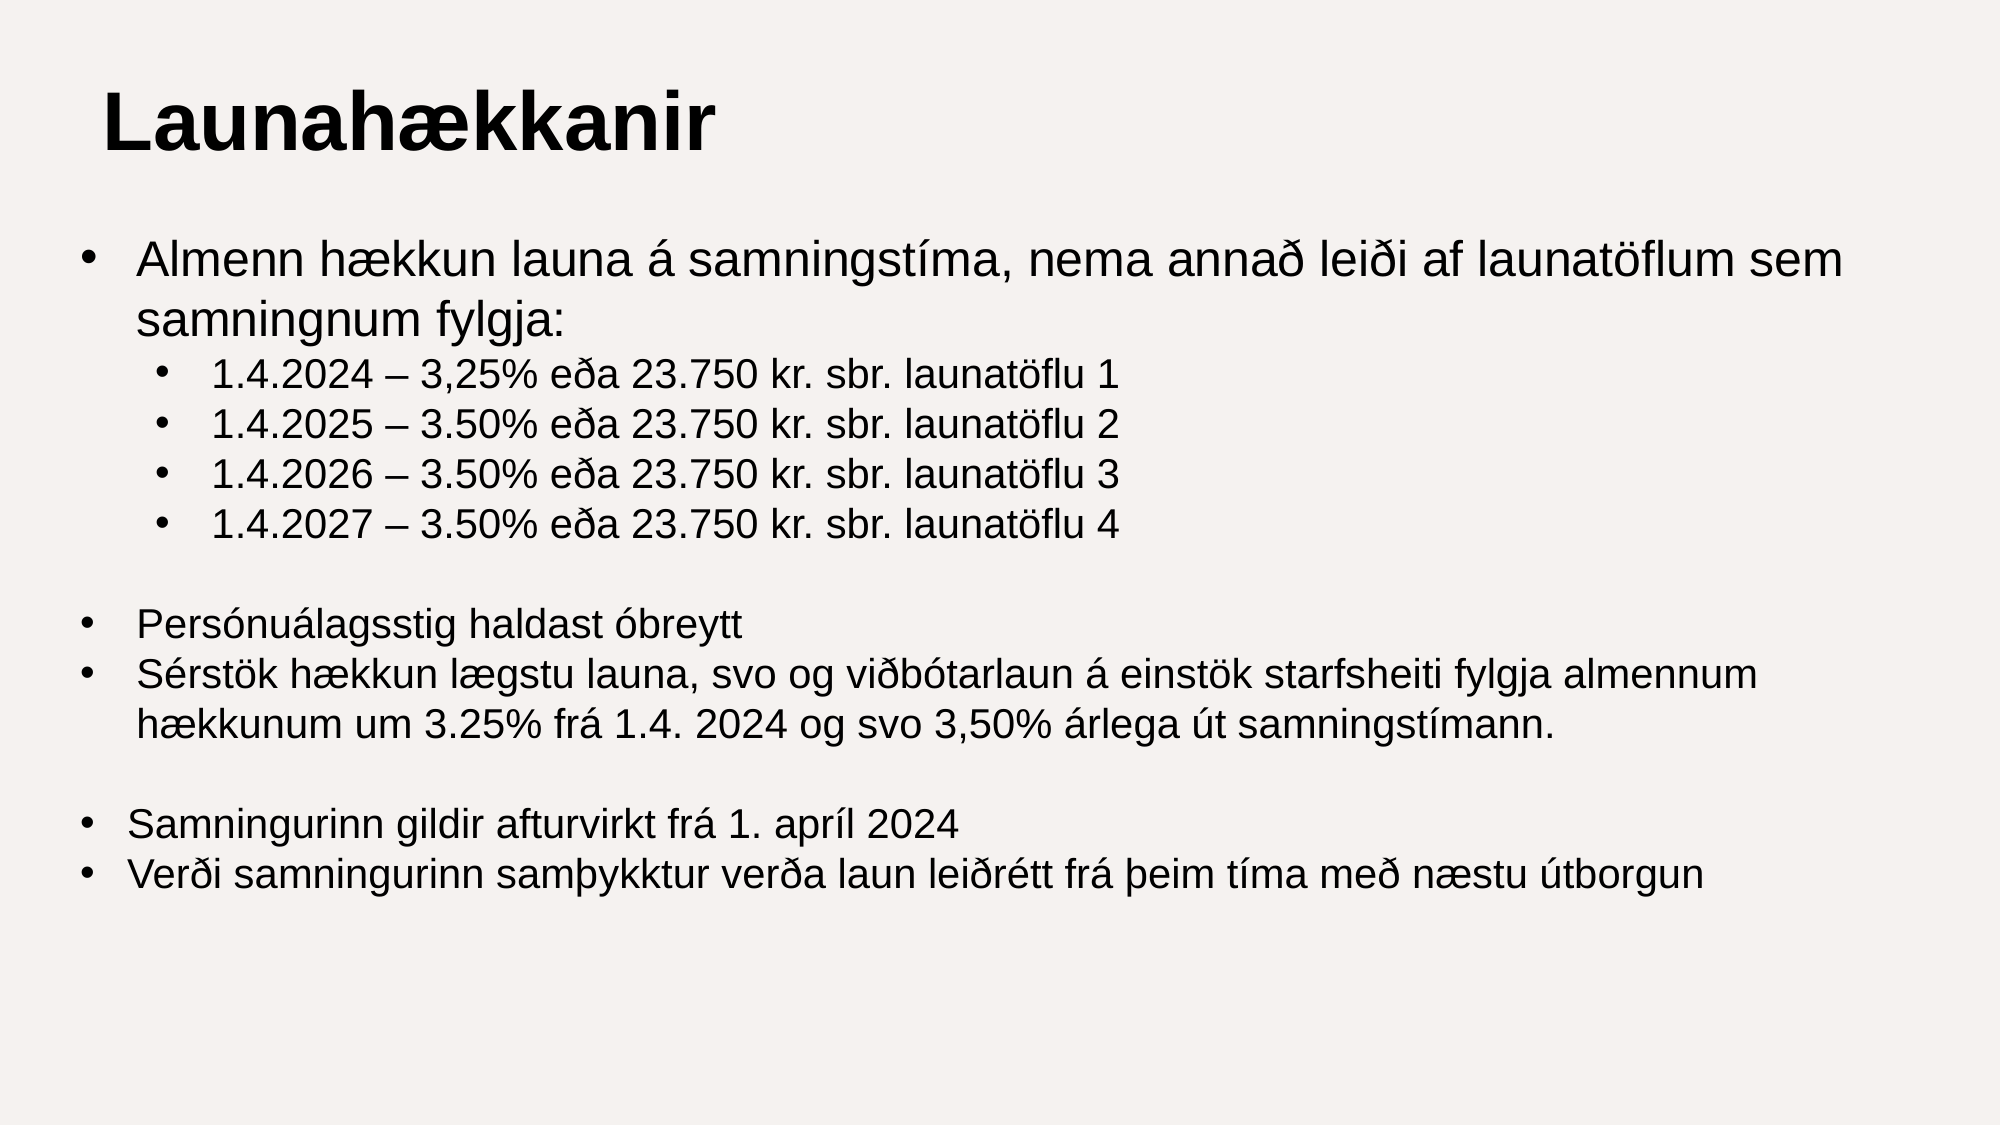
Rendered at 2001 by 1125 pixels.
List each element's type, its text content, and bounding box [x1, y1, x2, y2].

text_box Almenn hækkun launa á samningstíma, nema annað leiði af launatöflum sem samningnum fylgja: 1.4.2024 – 3,25% eða 23.750 kr. sbr. launatöflu 1 1.4.2025 – 3.50% eða 23.750 kr. sbr. launatöflu 2 1.4.2026 – 3.50% eða 23.750 kr. sbr. launatöflu 3 1.4.2027 – 3.50% eða 23.750 kr. sbr. launatöflu 4 Persónuálagsstig haldast óbreytt Sérstök hækkun lægstu launa, svo og viðbótarlaun á einstök starfsheiti fylgja almennum hækkunum um 3.25% frá 1.4. 2024 og svo 3,50% árlega út samningstímann. Samningurinn gildir afturvirkt frá 1. apríl 2024 Verði samningurinn samþykktur verða laun leiðrétt frá þeim tíma með næstu útborgun [65, 219, 1924, 905]
title Launahækkanir [87, 58, 1810, 177]
